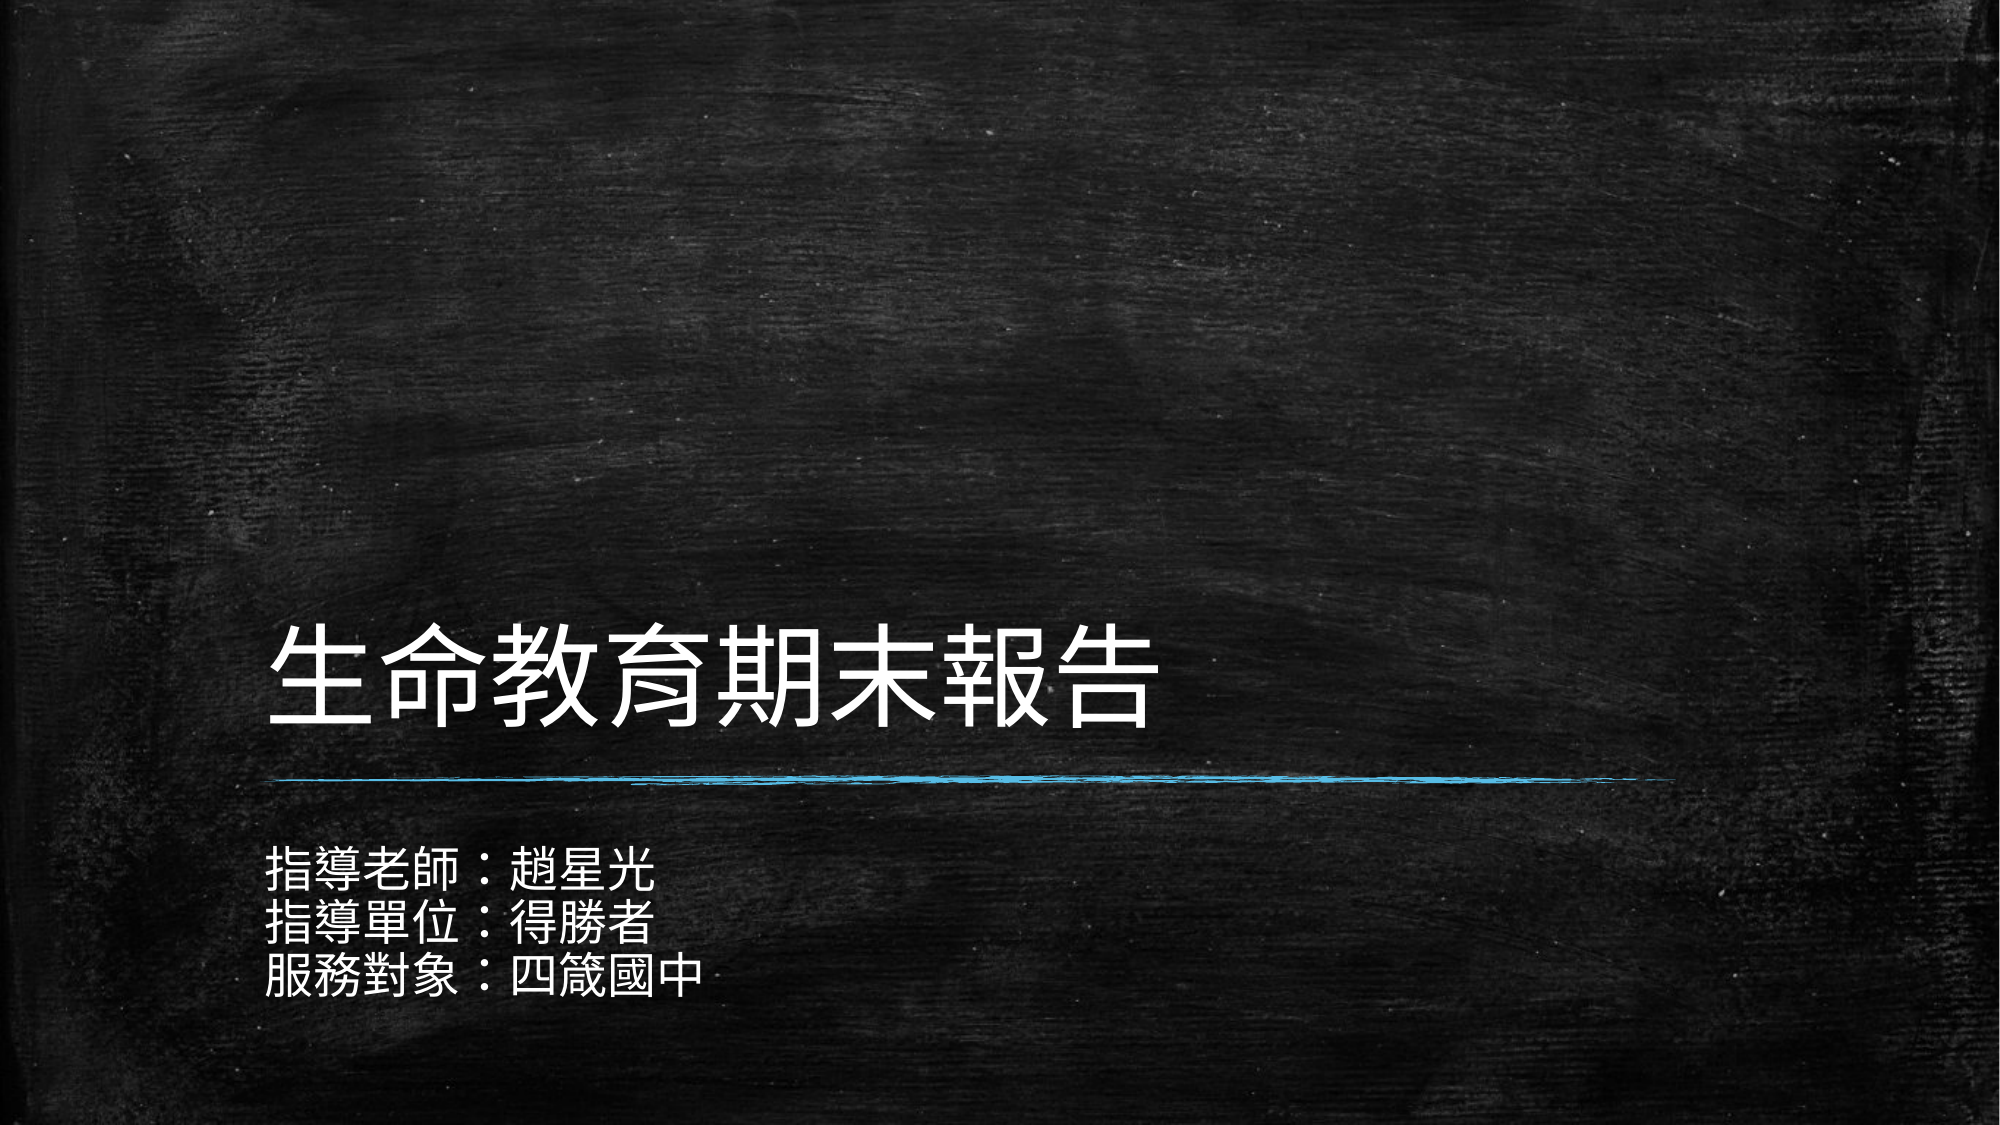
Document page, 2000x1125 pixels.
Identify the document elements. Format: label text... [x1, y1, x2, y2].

title 生命教育期末報告 [249, 312, 1750, 750]
subtitle 指導老師：趙星光 指導單位：得勝者 服務對象：四箴國中 [249, 837, 1750, 1013]
